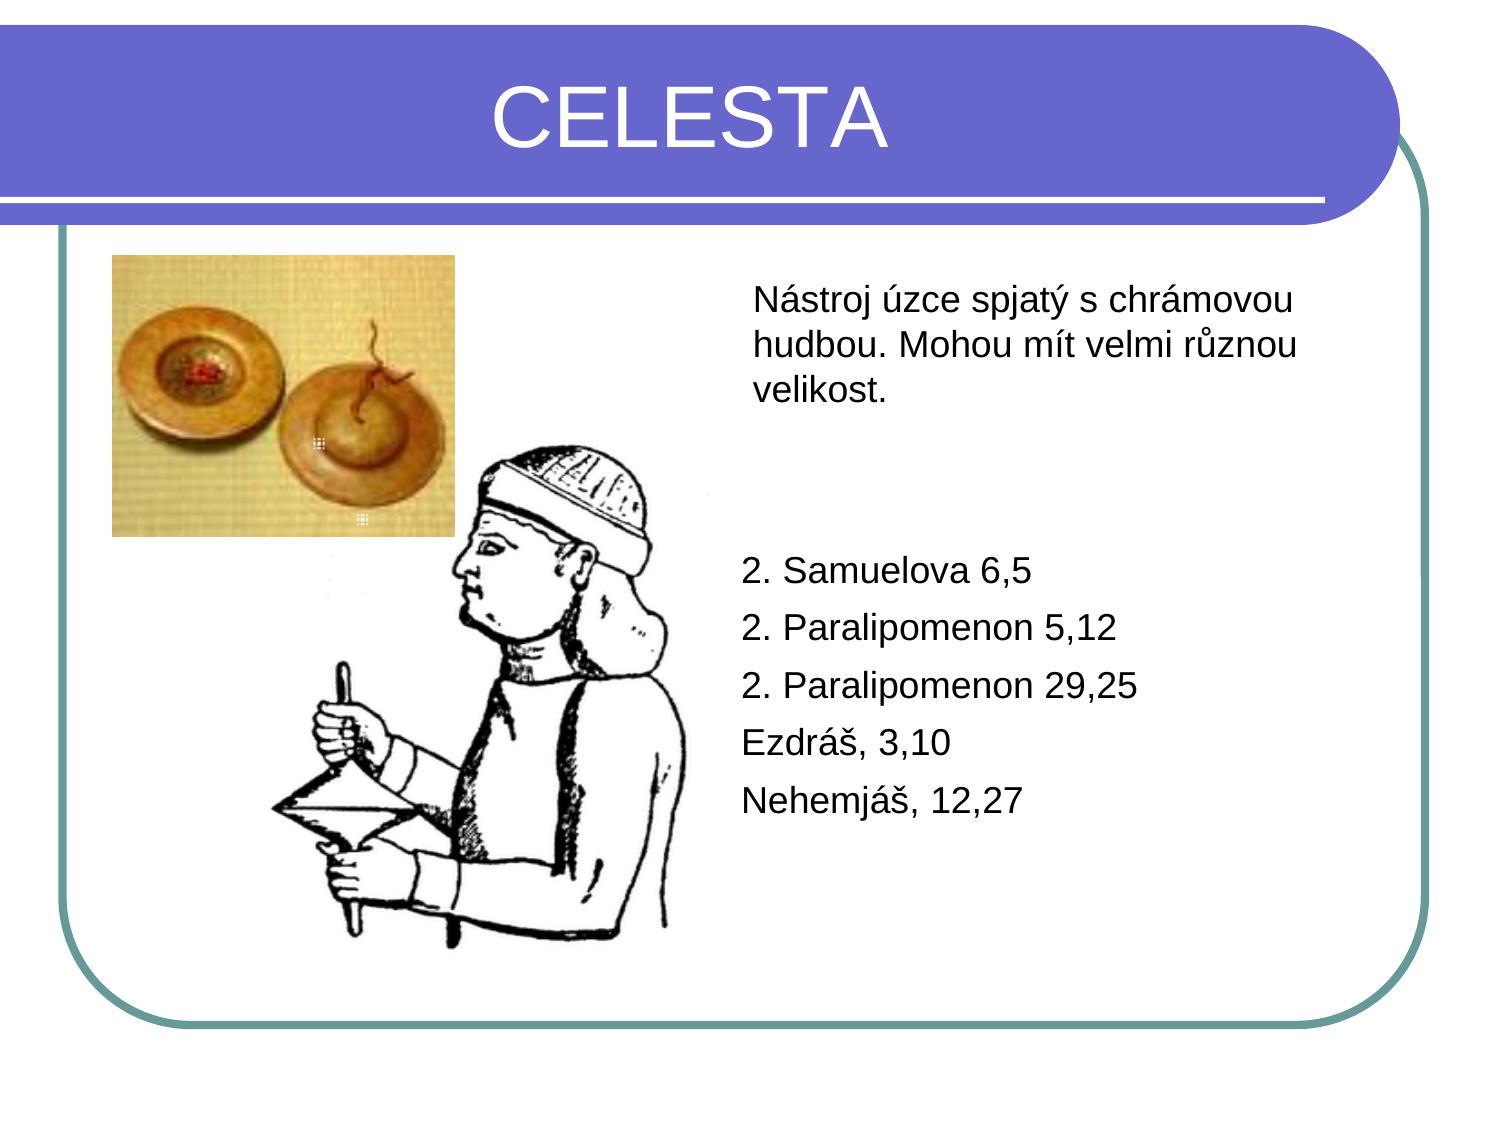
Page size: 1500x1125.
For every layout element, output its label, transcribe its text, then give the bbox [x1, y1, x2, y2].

text_box 2. Samuelova 6,5 2. Paralipomenon 5,12 2. Paralipomenon 29,25 Ezdráš, 3,10 Nehemjáš, 12,27 [731, 538, 1365, 829]
picture [112, 255, 731, 977]
title CELESTA [32, 37, 1347, 188]
text_box Nástroj úzce spjatý s chrámovou hudbou. Mohou mít velmi různou velikost. [738, 267, 1341, 475]
